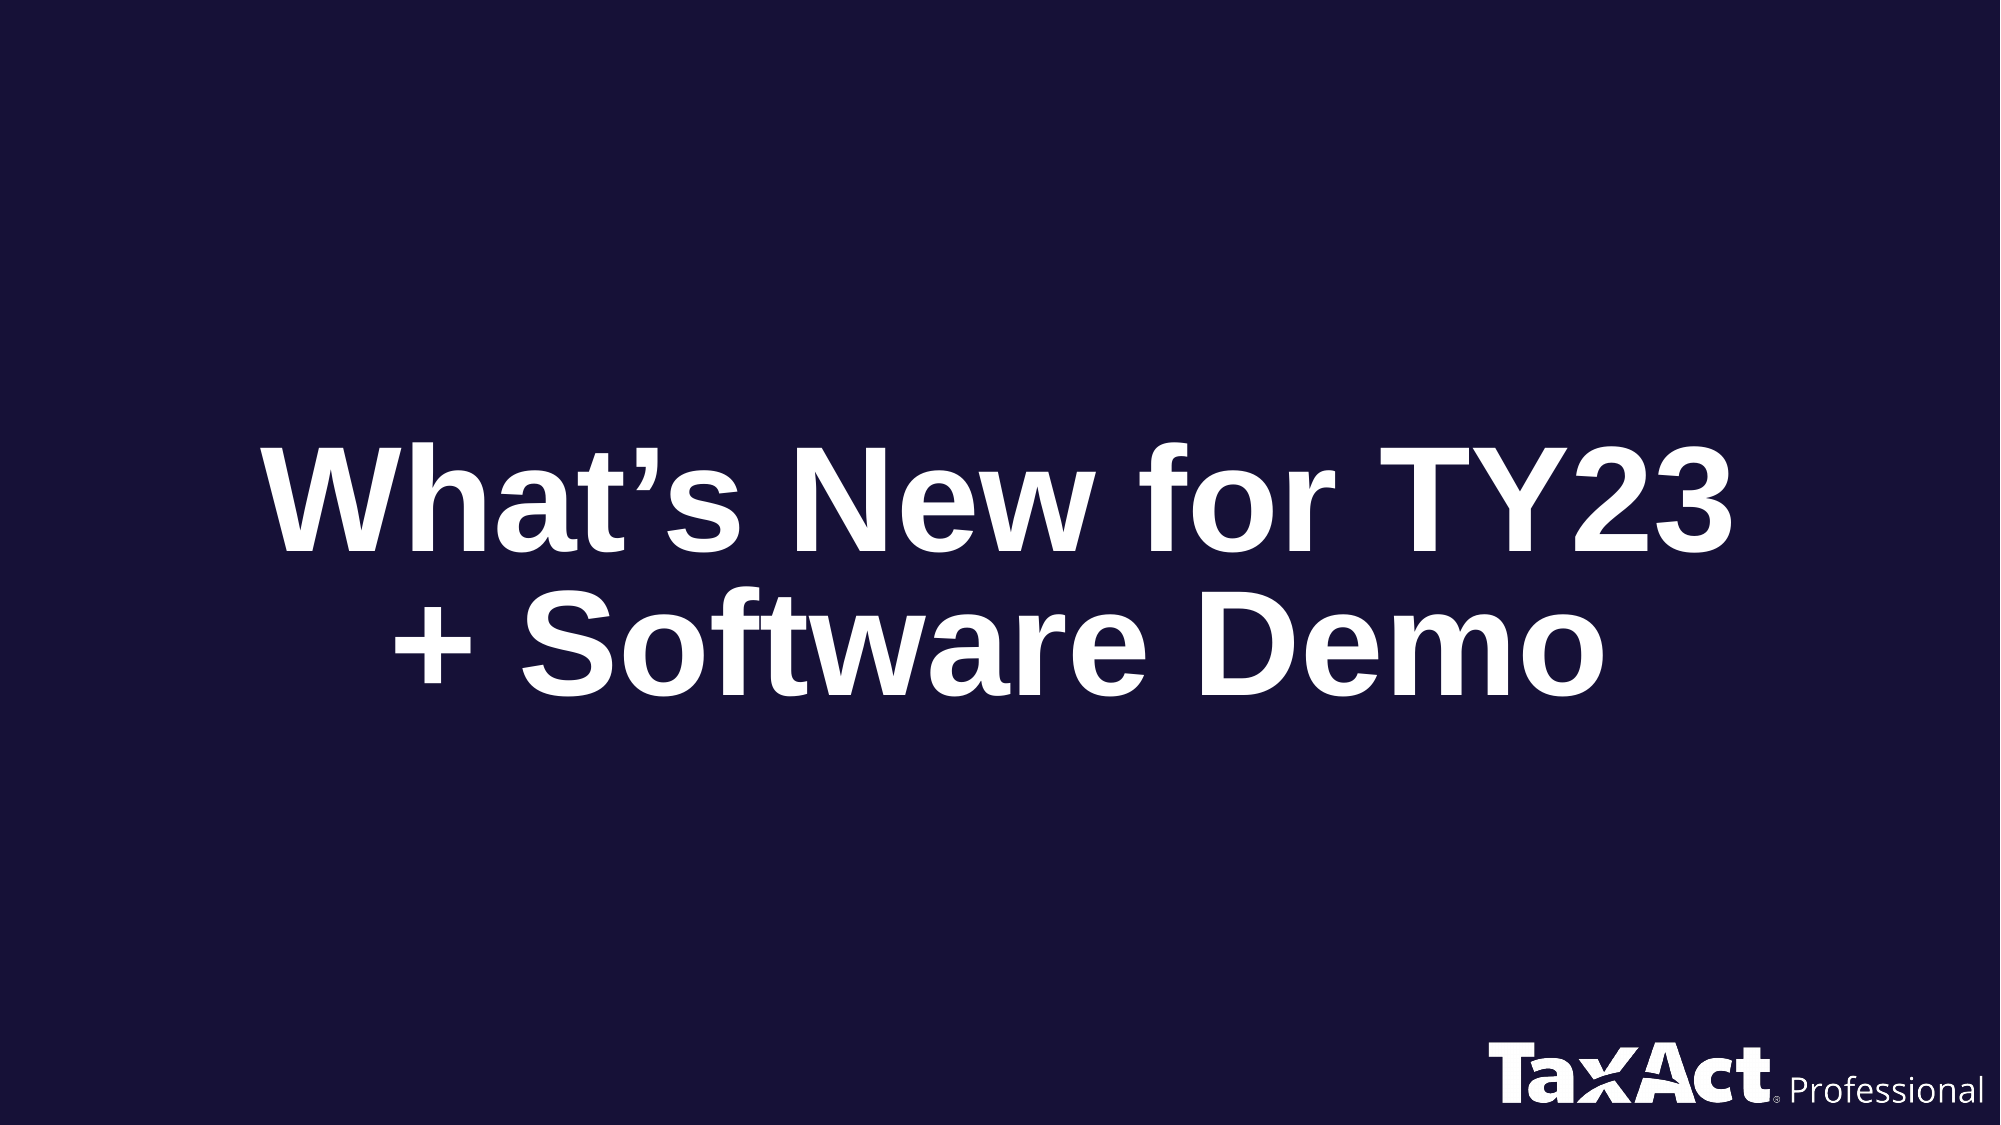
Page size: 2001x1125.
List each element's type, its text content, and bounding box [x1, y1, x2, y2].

title What’s New for TY23 + Software Demo [209, 392, 1791, 733]
picture [1486, 1037, 1988, 1110]
